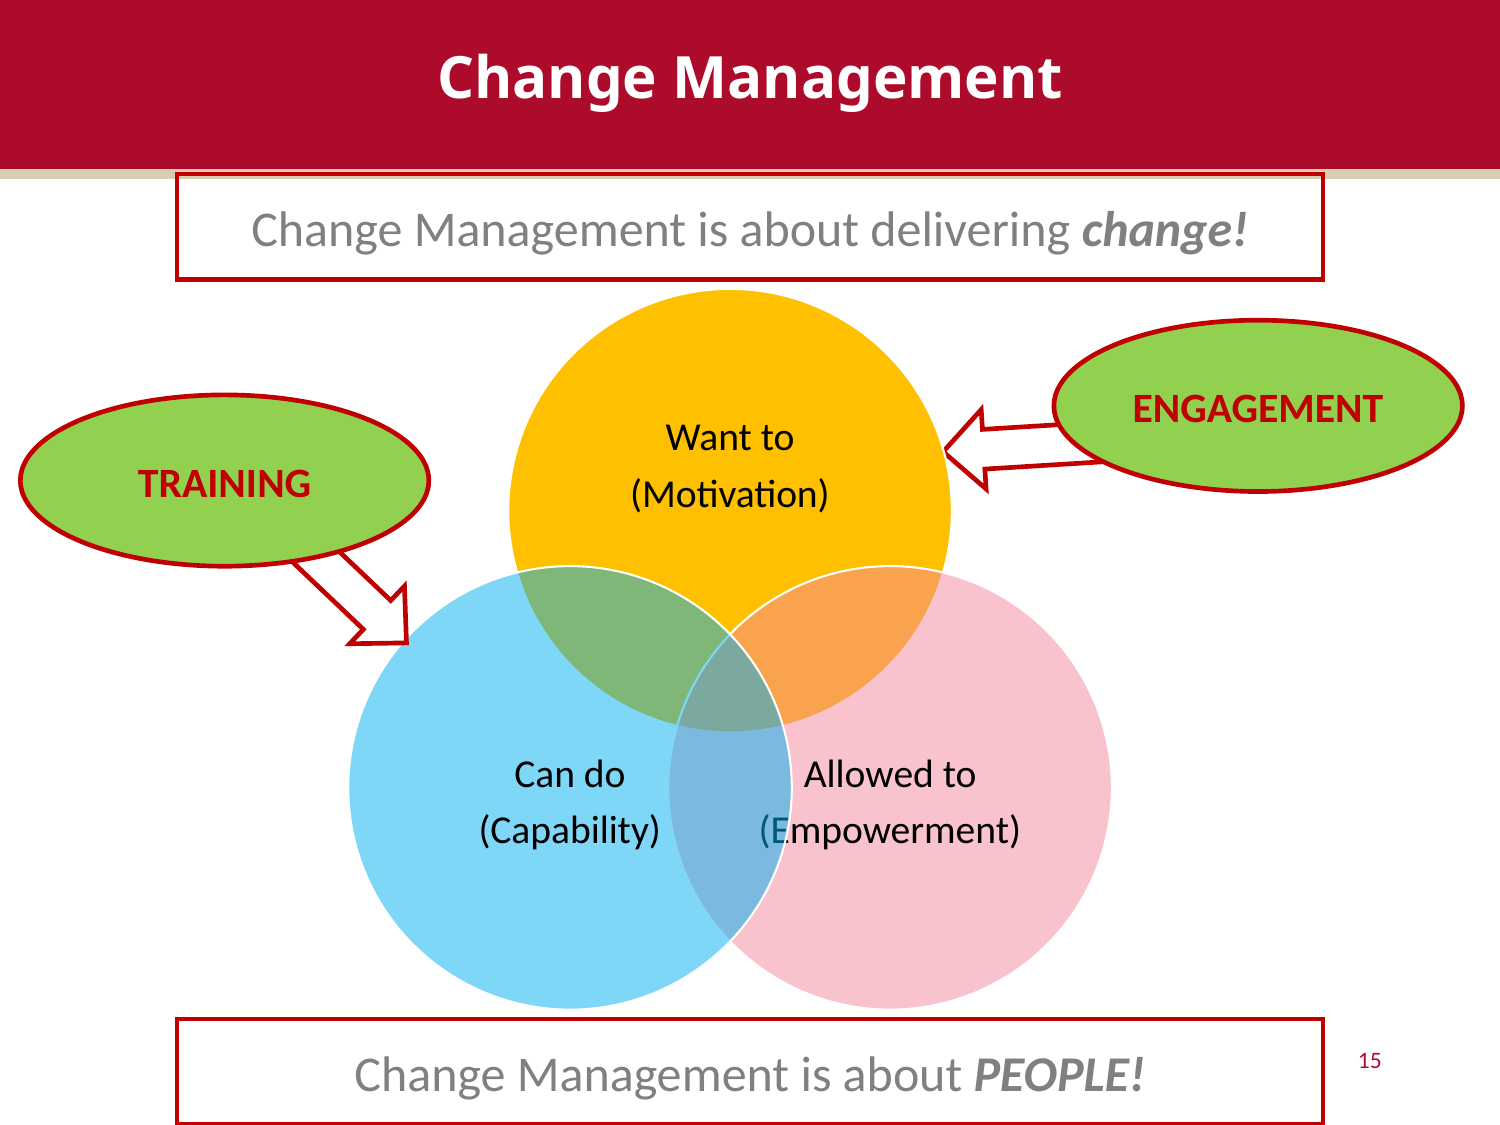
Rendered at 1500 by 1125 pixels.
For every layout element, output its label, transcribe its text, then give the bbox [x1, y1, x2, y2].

text_box Change Management is about delivering change! [176, 174, 1323, 280]
text_box Change Management is about PEOPLE! [176, 1018, 1323, 1125]
text_box ENGAGEMENT [1261, 319, 1464, 493]
title Change Management [0, 37, 1500, 122]
text_box TRAINING [19, 394, 199, 567]
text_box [199, 279, 1261, 1019]
slide_number 15 [1323, 1045, 1397, 1072]
